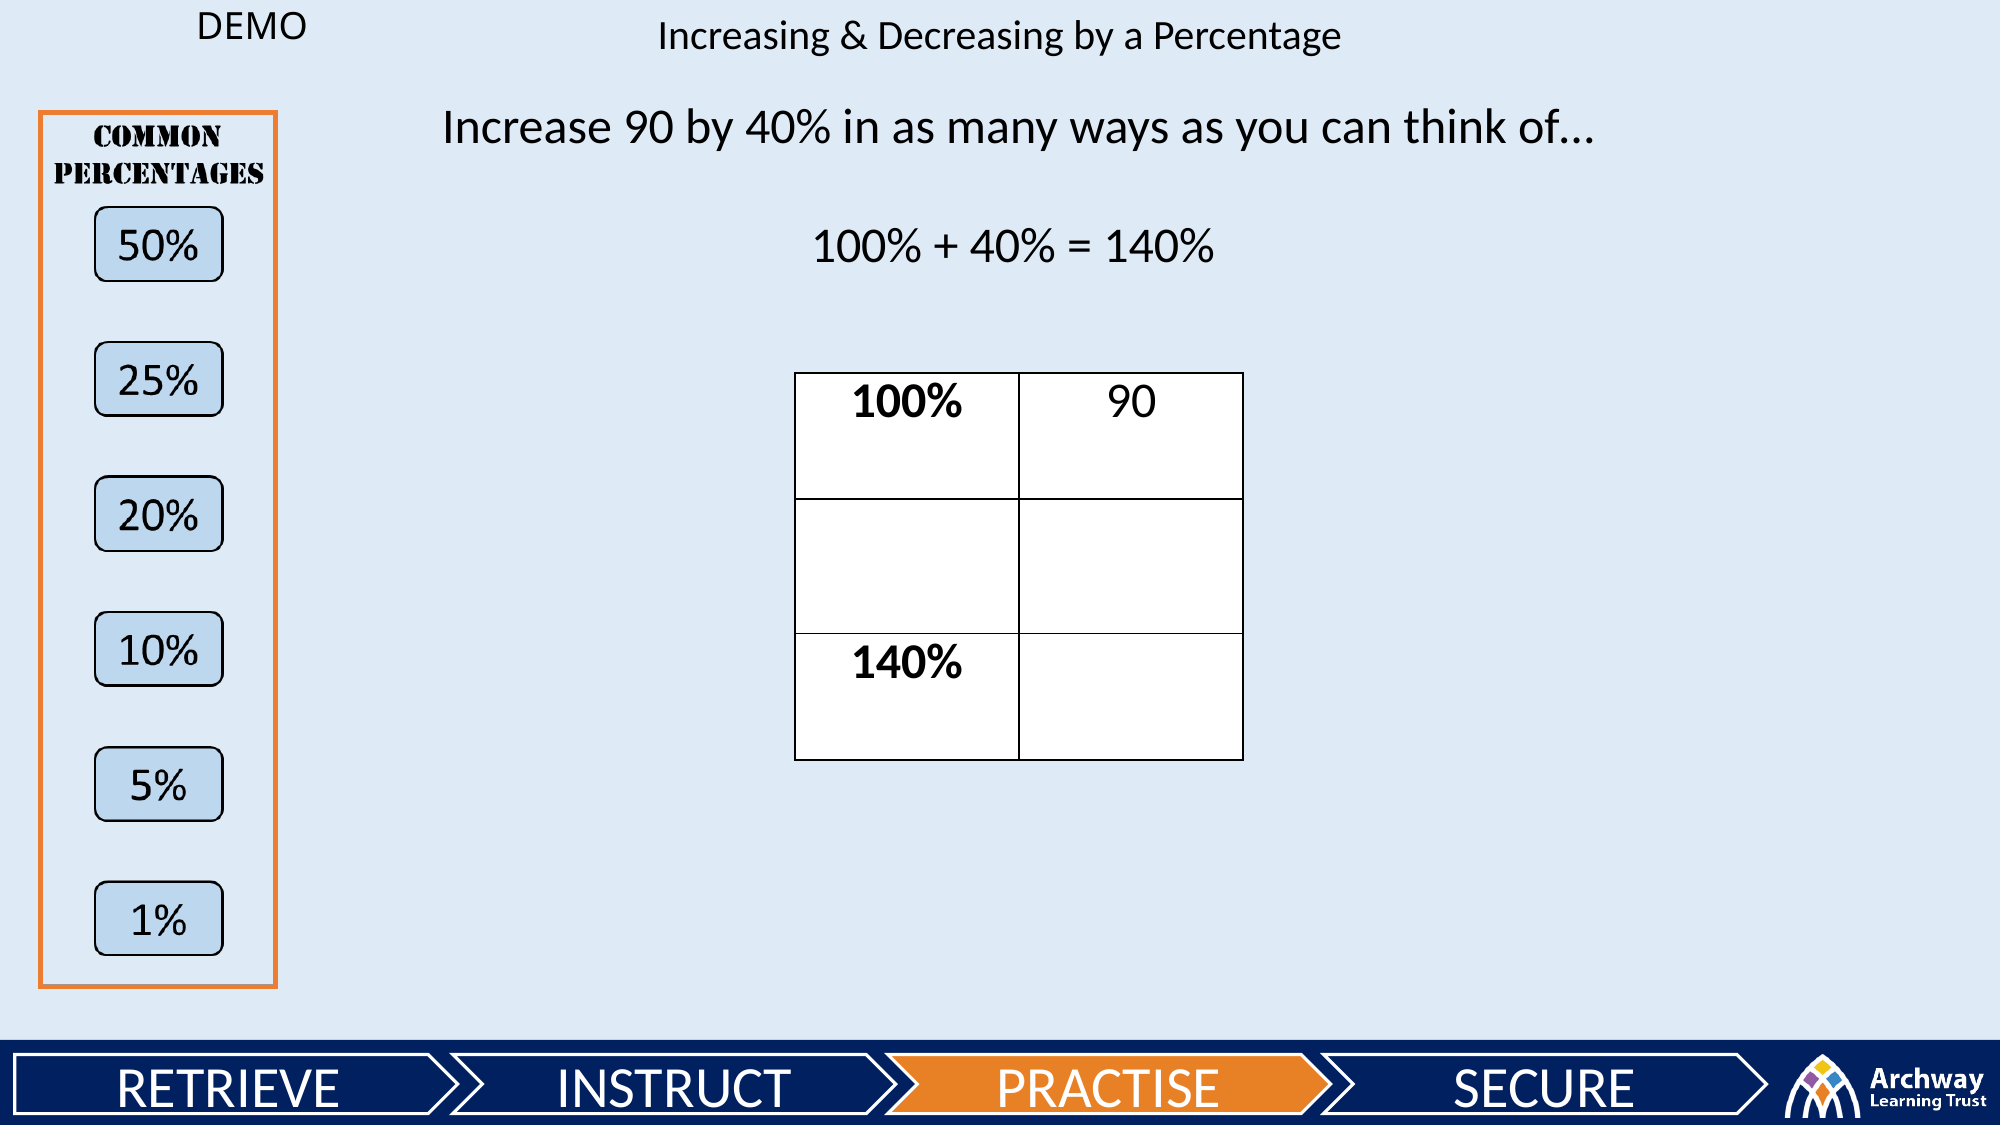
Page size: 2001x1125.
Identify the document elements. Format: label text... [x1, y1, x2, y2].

table_cell [796, 500, 1018, 633]
table_header 100% [796, 374, 1018, 498]
table_cell [1020, 500, 1242, 633]
table_header 90 [1020, 374, 1242, 498]
picture [1783, 1053, 1987, 1118]
text_box Increasing & Decreasing by a Percentage [642, 0, 1358, 65]
table_cell 140% [796, 634, 1018, 759]
text_box DEMO [181, 0, 323, 55]
table_cell [1020, 634, 1242, 759]
text_box Increase 90 by 40% in as many ways as you can think of… [427, 85, 1610, 161]
text_box 100% + 40% = 140% [796, 205, 1242, 280]
picture [32, 107, 282, 989]
